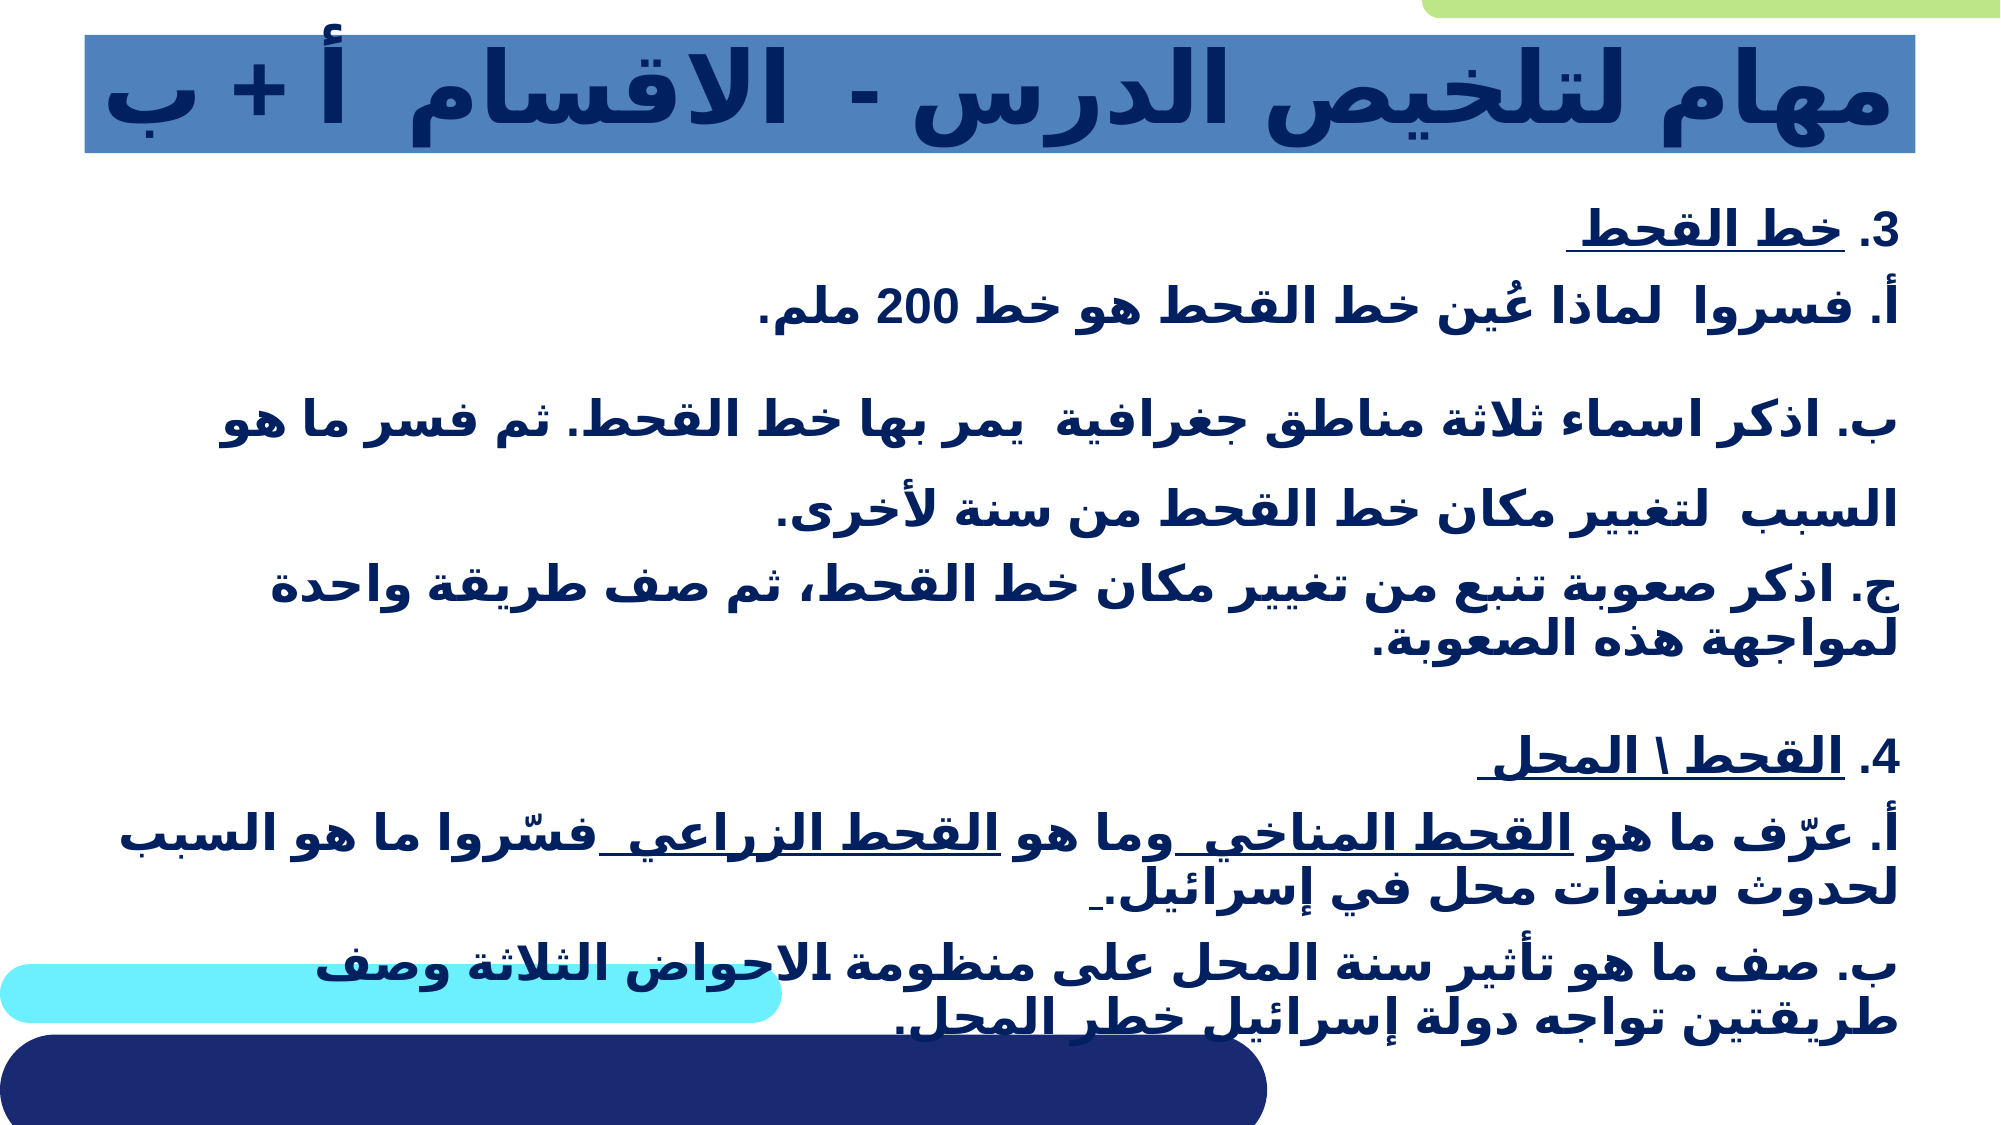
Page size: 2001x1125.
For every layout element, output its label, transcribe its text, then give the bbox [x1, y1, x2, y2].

title مهام لتلخيص الدرس - الاقسام أ + ب [84, 34, 1916, 154]
list 3. خط القحط أ. فسروا لماذا عُين خط القحط هو خط 200 ملم. ب. اذكر اسماء ثلاثة مناطق جغرافية يمر بها خط القحط. ثم فسر ما هو السبب لتغيير مكان خط القحط من سنة لأخرى. ج. اذكر صعوبة تنبع من تغيير مكان خط القحط، ثم صف طريقة واحدة لمواجهة هذه الصعوبة. 4. القحط \ المحل أ. عرّف ما هو القحط المناخي وما هو القحط الزراعي فسّروا ما هو السبب لحدوث سنوات محل في إسرائيل. ب. صف ما هو تأثير سنة المحل على منظومة الاحواض الثلاثة وصف طريقتين تواجه دولة إسرائيل خطر المحل. [84, 196, 1916, 964]
